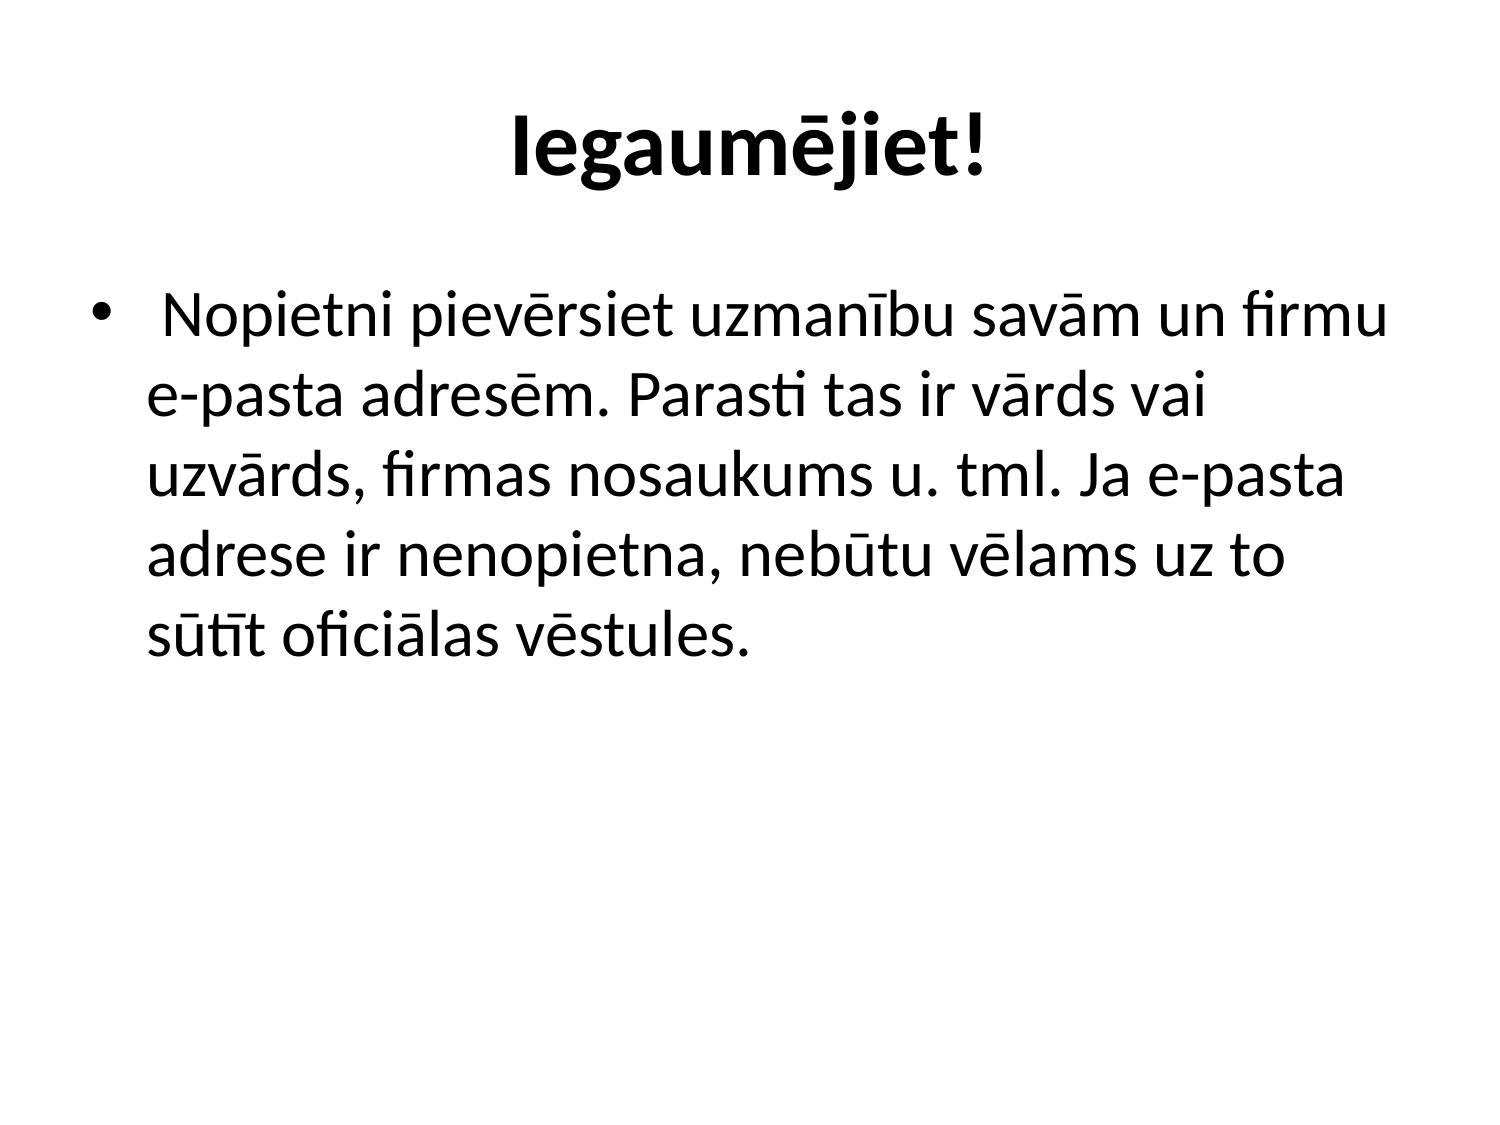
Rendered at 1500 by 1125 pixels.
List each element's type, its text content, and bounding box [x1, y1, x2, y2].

title Iegaumējiet! [75, 45, 1425, 233]
list Nopietni pievērsiet uzmanību savām un firmu e-pasta adresēm. Parasti tas ir vārds vai uzvārds, firmas nosaukums u. tml. Ja e-pasta adrese ir nenopietna, nebūtu vēlams uz to sūtīt oficiālas vēstules. [75, 262, 1425, 1005]
